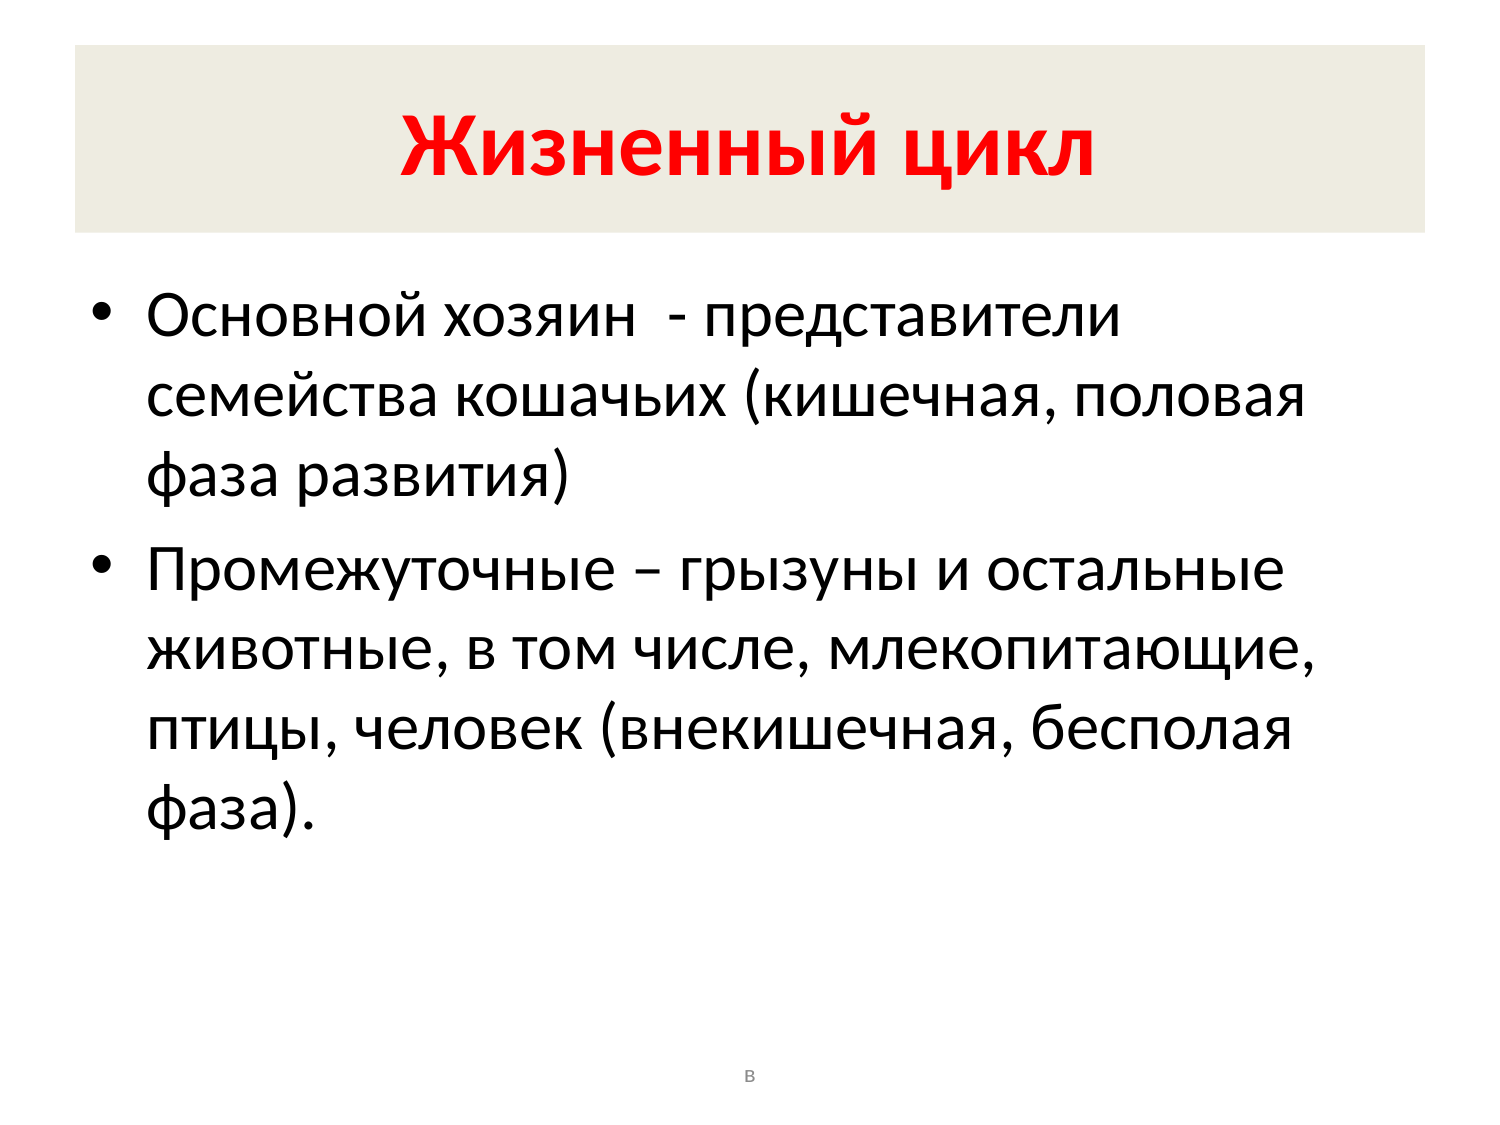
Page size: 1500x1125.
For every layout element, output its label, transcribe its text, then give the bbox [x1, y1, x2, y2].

list Основной хозяин - представители семейства кошачьих (кишечная, половая фаза развития) Промежуточные – грызуны и остальные животные, в том числе, млекопитающие, птицы, человек (внекишечная, бесполая фаза). [75, 262, 1425, 1005]
title Жизненный цикл [75, 45, 1425, 233]
footer в [512, 1042, 988, 1103]
